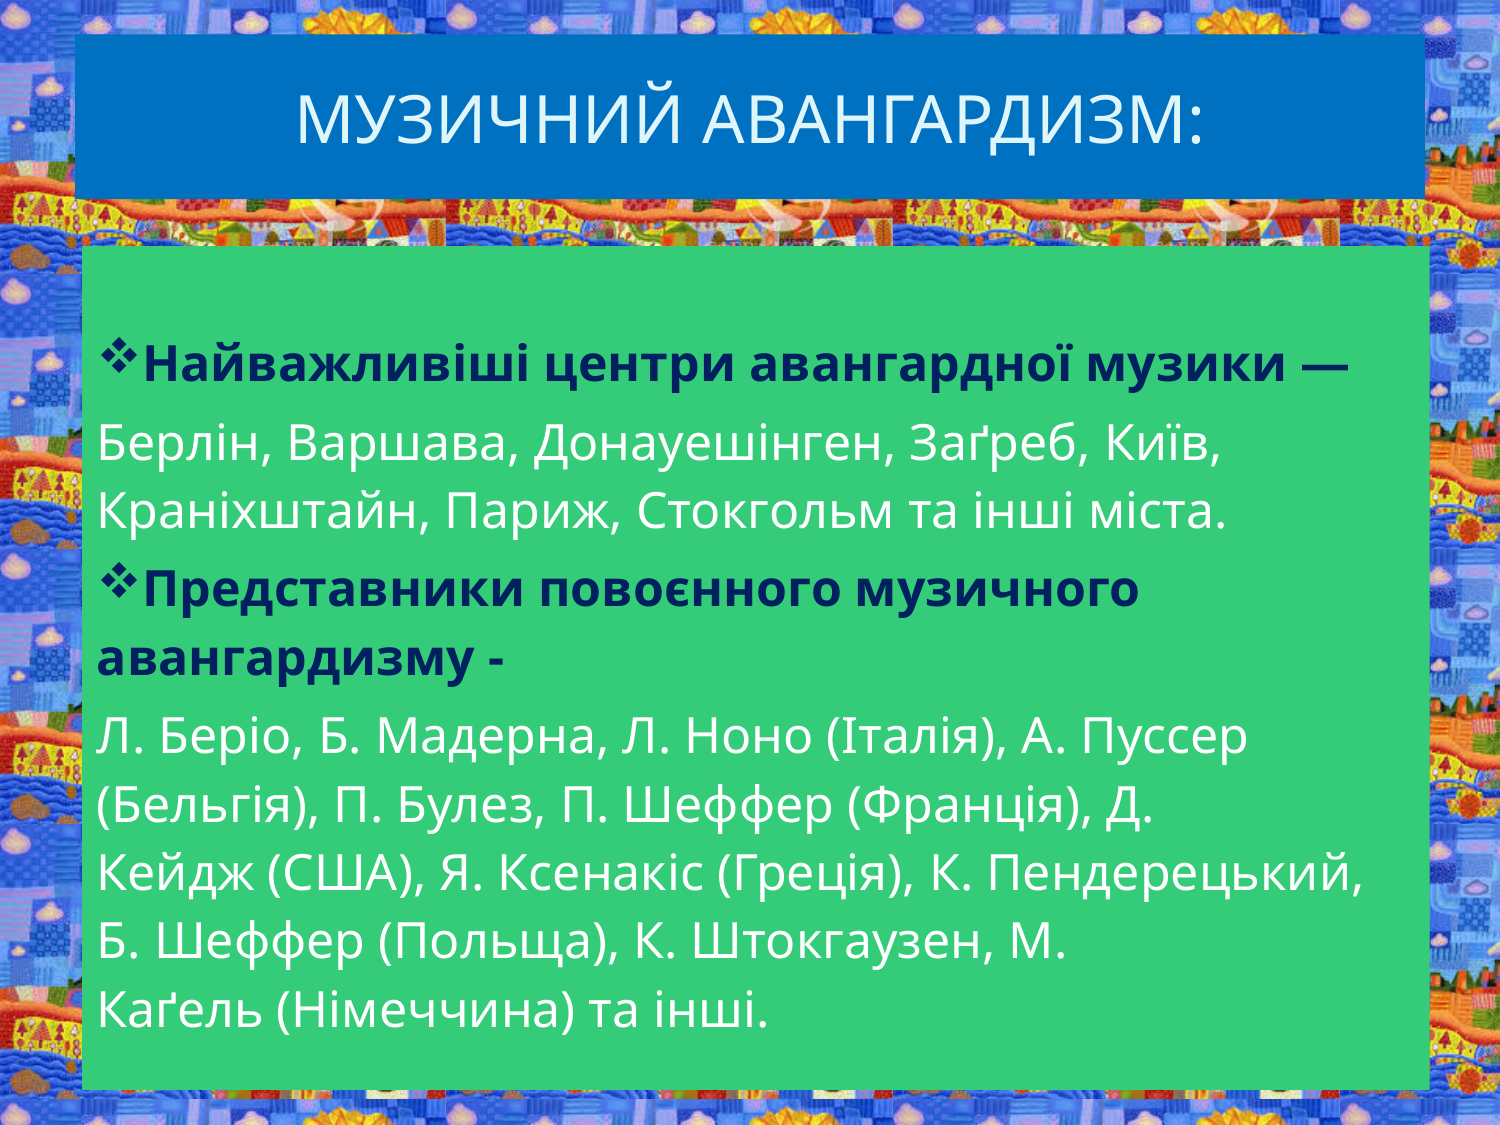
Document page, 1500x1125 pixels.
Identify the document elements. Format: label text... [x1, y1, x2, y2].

picture [0, 0, 1500, 1125]
list Найважливіші центри авангардної музики — Берлін, Варшава, Донауешінген, Заґреб, Київ, Краніхштайн, Париж, Стокгольм та інші міста. Представники повоєнного музичного авангардизму - Л. Беріо, Б. Мадерна, Л. Ноно (Італія), А. Пуссер (Бельгія), П. Булез, П. Шеффер (Франція), Д. Кейдж (США), Я. Ксенакіс (Греція), К. Пендерецький, Б. Шеффер (Польща), К. Штокгаузен, М. Каґель (Німеччина) та інші. [82, 246, 1430, 1090]
title Музичний авангардизм: [75, 34, 1425, 200]
